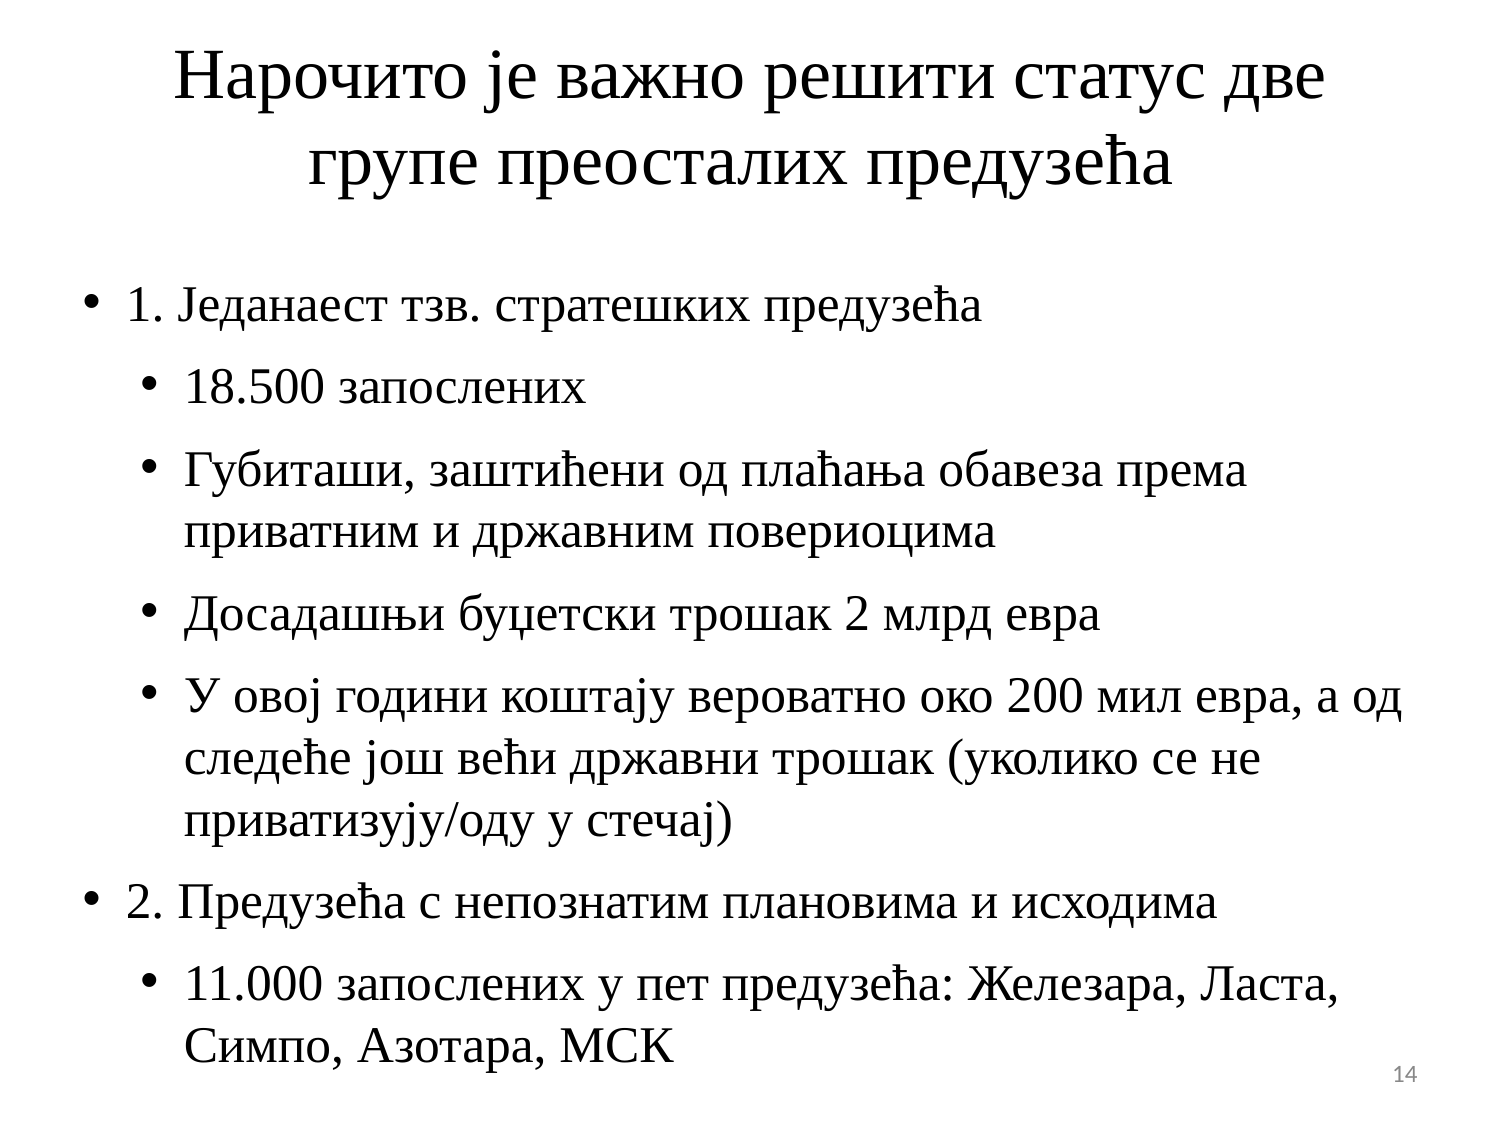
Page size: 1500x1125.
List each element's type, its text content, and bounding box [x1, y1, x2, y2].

slide_number 14 [1381, 1050, 1426, 1096]
list 1. Једанаест тзв. стратешких предузећа 18.500 запослених Губиташи, заштићени од плаћања обавеза према приватним и државним повериоцима Досадашњи буџетски трошак 2 млрд евра У овој години коштају вероватно око 200 мил евра, а од следеће још већи државни трошак (уколико се не приватизују/оду у стечај) 2. Предузећа с непознатим плановима и исходима 11.000 запослених у пет предузећа: Железара, Ласта, Симпо, Азотара, МСК [74, 261, 1426, 1083]
title Нарочито је важно решити статус две групе преосталих предузећа [74, 18, 1426, 208]
